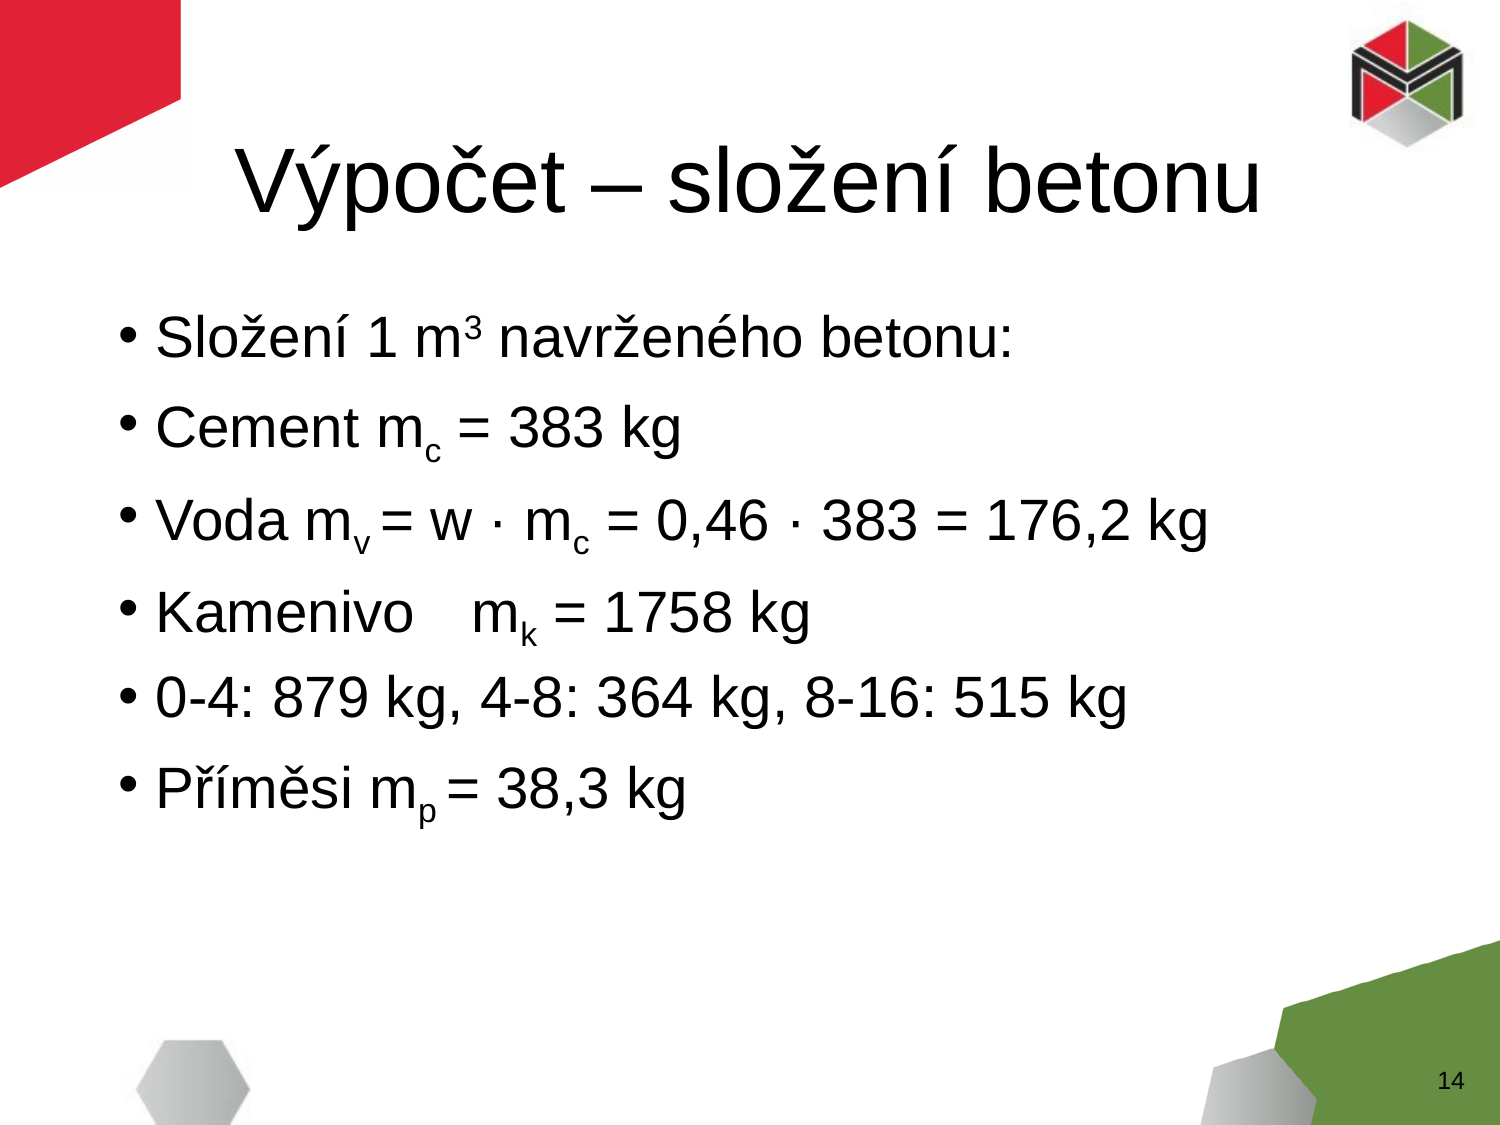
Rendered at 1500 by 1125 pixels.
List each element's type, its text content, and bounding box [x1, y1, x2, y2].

picture [0, 0, 1500, 1125]
list Složení 1 m3 navrženého betonu: Cement mc = 383 kg Voda mv = w · mc = 0,46 · 383 = 176,2 kg Kamenivo mk = 1758 kg 0-4: 879 kg, 4-8: 364 kg, 8-16: 515 kg Příměsi mp = 38,3 kg [103, 299, 1397, 983]
title Výpočet – složení betonu [103, 88, 1397, 278]
slide_number 14 [1142, 1049, 1481, 1110]
picture [0, 0, 188, 194]
